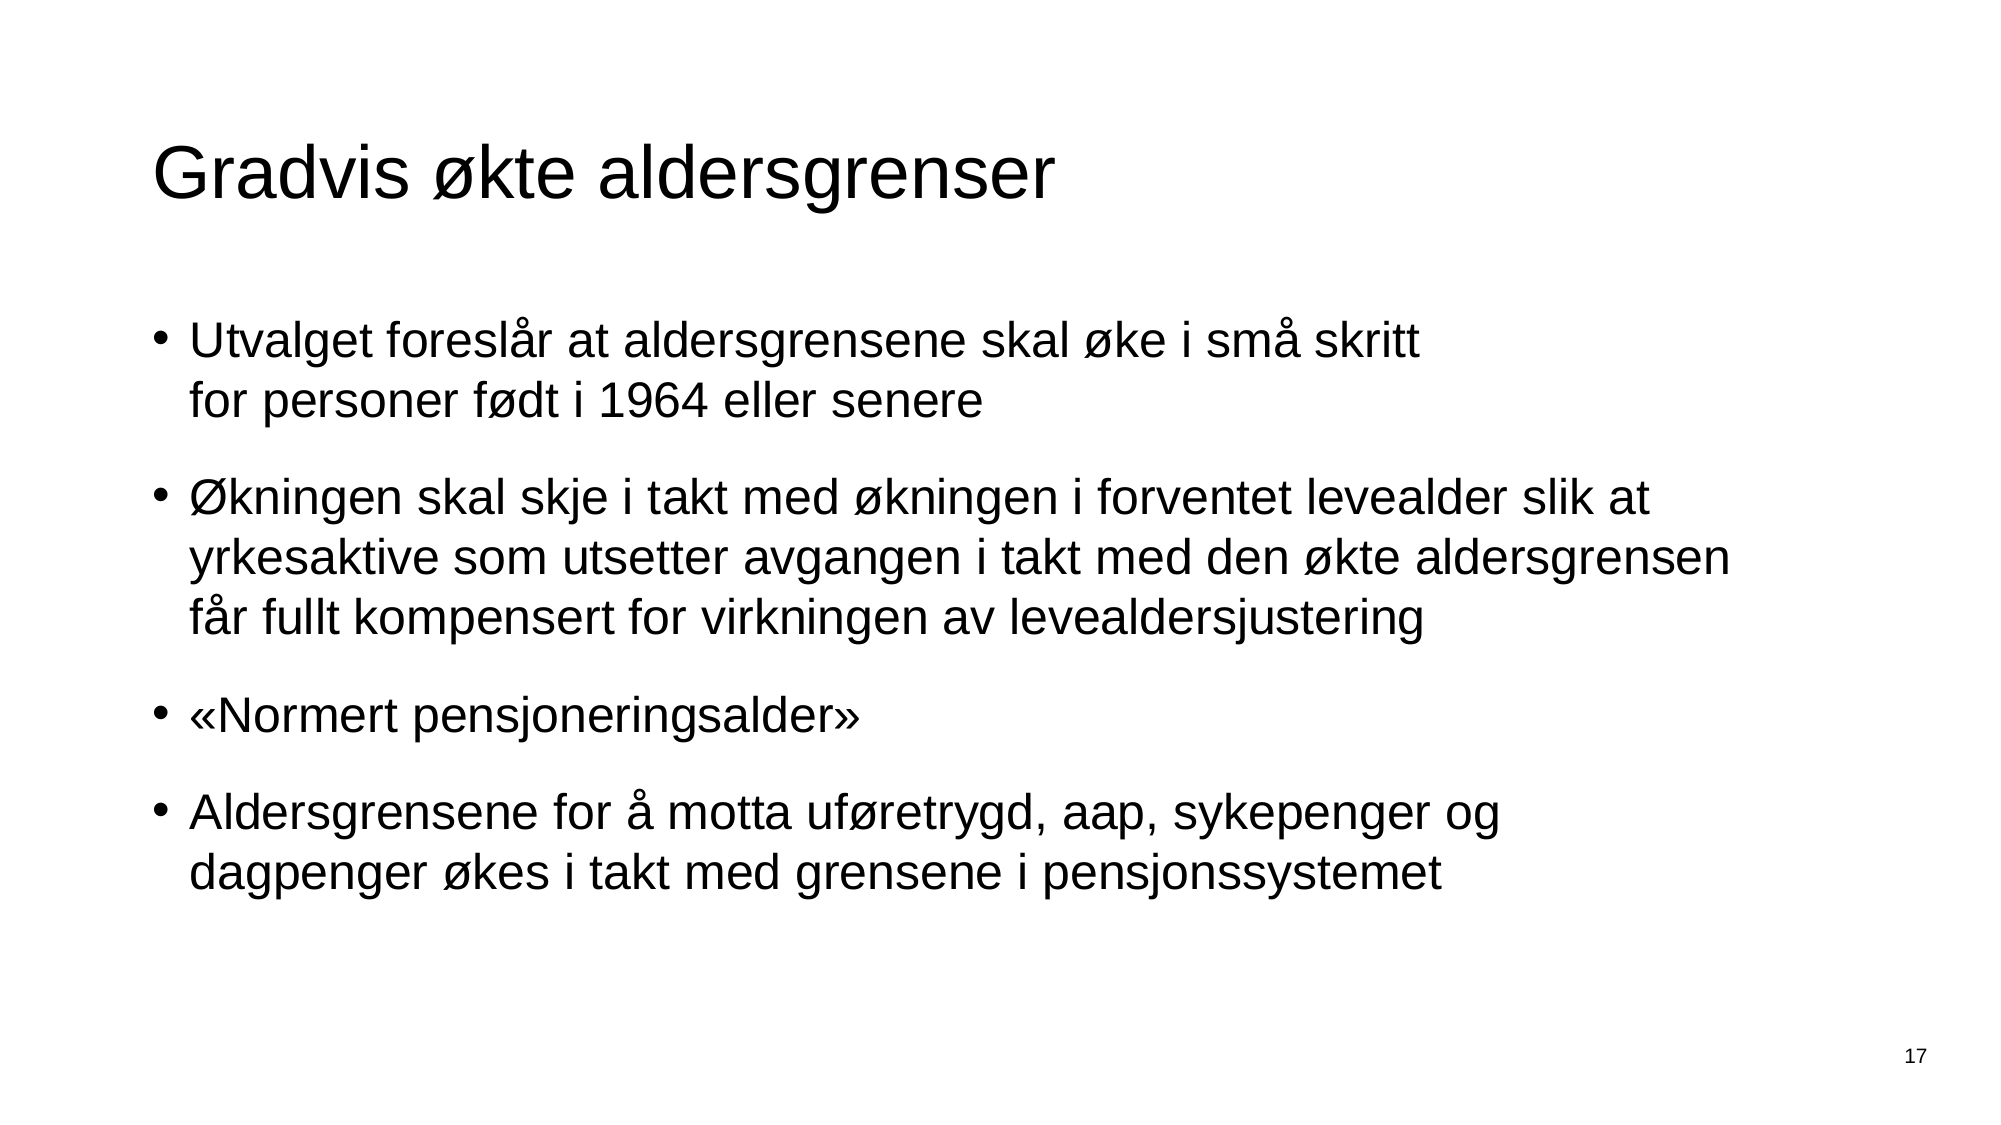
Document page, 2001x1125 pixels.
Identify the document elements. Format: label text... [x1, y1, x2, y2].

title Gradvis økte aldersgrenser [137, 59, 1614, 278]
slide_number 17 [1844, 1035, 1928, 1072]
list Utvalget foreslår at aldersgrensene skal øke i små skritt for personer født i 1964 eller senere Økningen skal skje i takt med økningen i forventet levealder slik at yrkesaktive som utsetter avgangen i takt med den økte aldersgrensen får fullt kompensert for virkningen av levealdersjustering «Normert pensjoneringsalder» Aldersgrensene for å motta uføretrygd, aap, sykepenger og dagpenger økes i takt med grensene i pensjonssystemet [137, 299, 1758, 1014]
